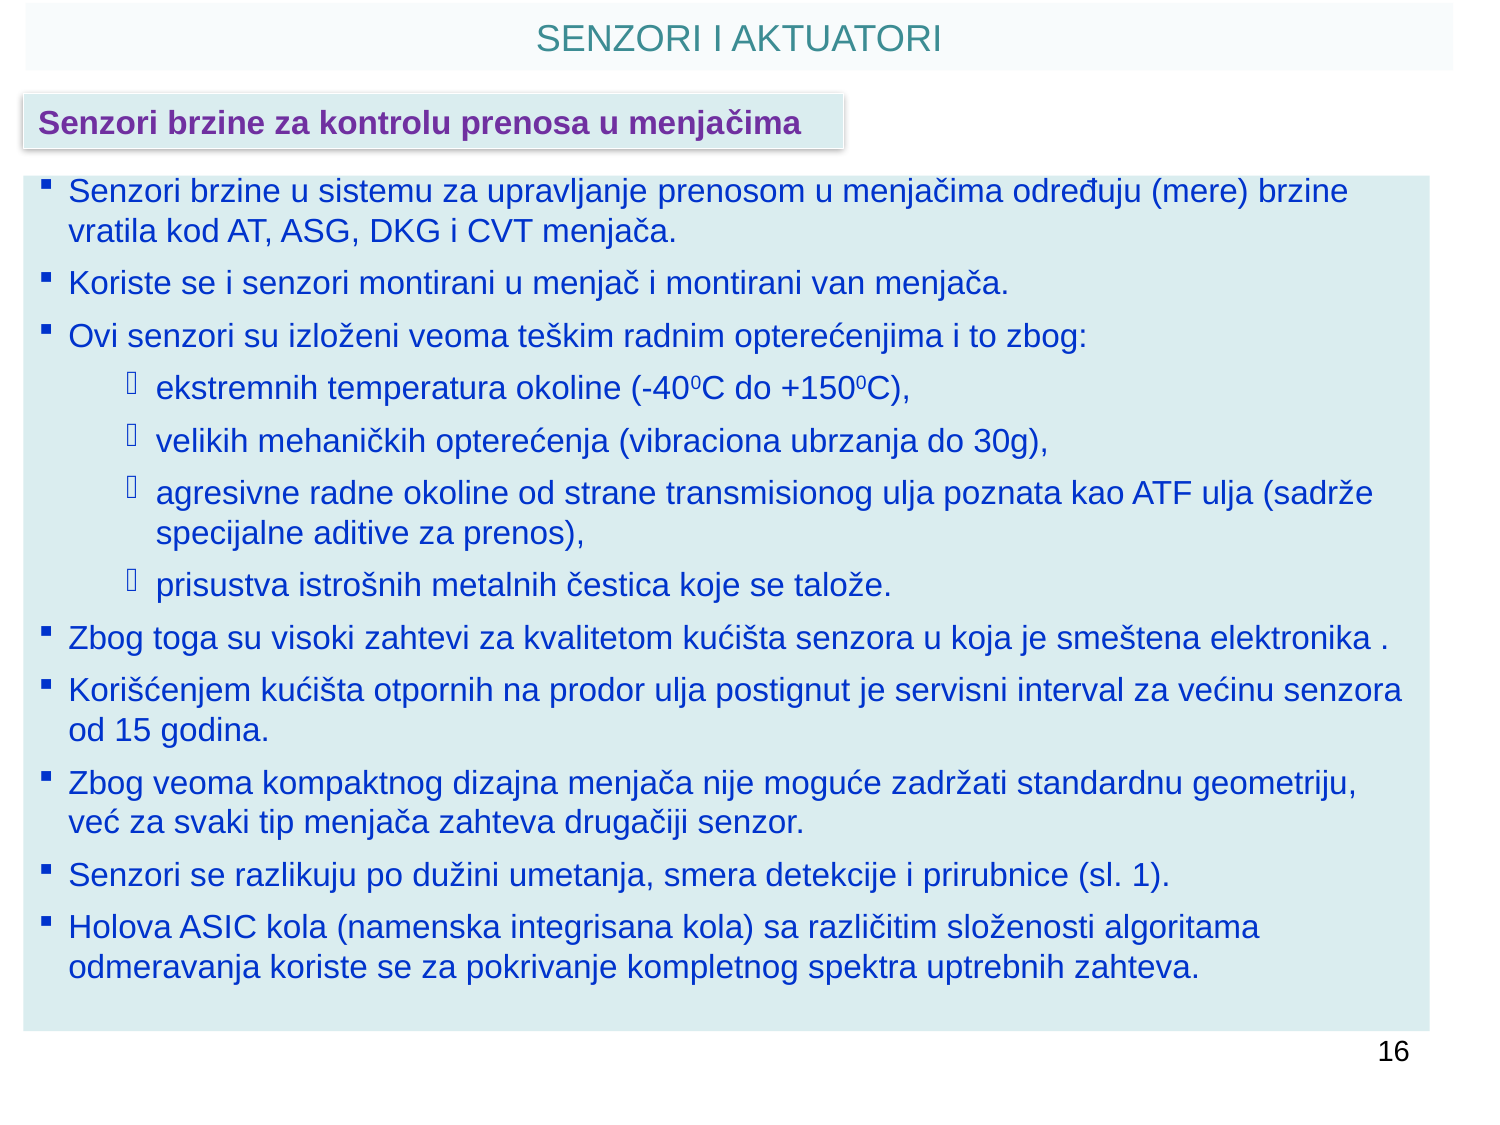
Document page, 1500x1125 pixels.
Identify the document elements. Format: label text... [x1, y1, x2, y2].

text_box [0, 0, 1500, 75]
slide_number 16 [1074, 1032, 1425, 1103]
text_box Senzori brzine u sistemu za upravljanje prenosom u menjačima određuju (mere) brzine vratila kod AT, ASG, DKG i CVT menjača. Koriste se i senzori montirani u menjač i montirani van menjača. Ovi senzori su izloženi veoma teškim radnim opterećenjima i to zbog: ekstremnih temperatura okoline (-400C do +1500C), velikih mehaničkih opterećenja (vibraciona ubrzanja do 30g), agresivne radne okoline od strane transmisionog ulja poznata kao ATF ulja (sadrže specijalne aditive za prenos), prisustva istrošnih metalnih čestica koje se talože. Zbog toga su visoki zahtevi za kvalitetom kućišta senzora u koja je smeštena elektronika . Korišćenjem kućišta otpornih na prodor ulja postignut je servisni interval za većinu senzora od 15 godina. Zbog veoma kompaktnog dizajna menjača nije moguće zadržati standardnu geometriju, već za svaki tip menjača zahteva drugačiji senzor. Senzori se razlikuju po dužini umetanja, smera detekcije i prirubnice (sl. 1). Holova ASIC kola (namenska integrisana kola) sa različitim složenosti algoritama odmeravanja koriste se za pokrivanje kompletnog spektra uptrebnih zahteva. [23, 175, 1430, 1032]
text_box Senzori brzine za kontrolu prenosa u menjačima [23, 93, 844, 149]
